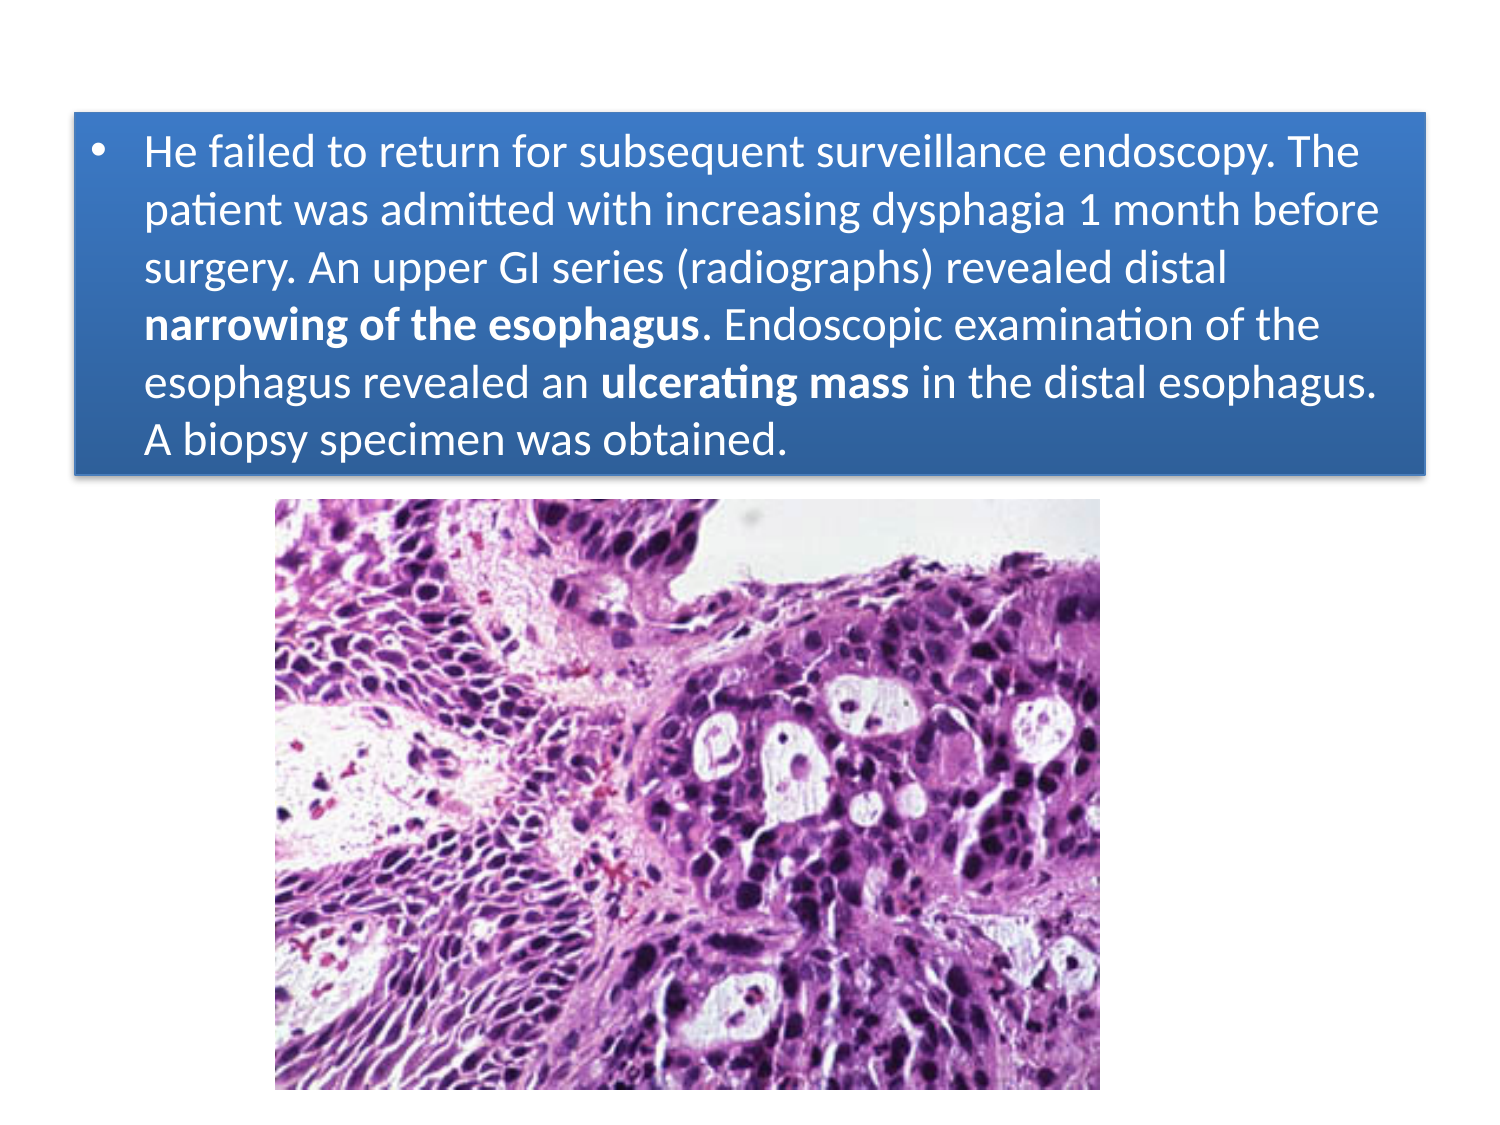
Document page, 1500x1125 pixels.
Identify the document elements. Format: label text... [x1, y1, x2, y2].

picture [274, 499, 1101, 1090]
list He failed to return for subsequent surveillance endoscopy. The patient was admitted with increasing dysphagia 1 month before surgery. An upper GI series (radiographs) revealed distal narrowing of the esophagus. Endoscopic examination of the esophagus revealed an ulcerating mass in the distal esophagus. A biopsy specimen was obtained. [74, 112, 1426, 476]
